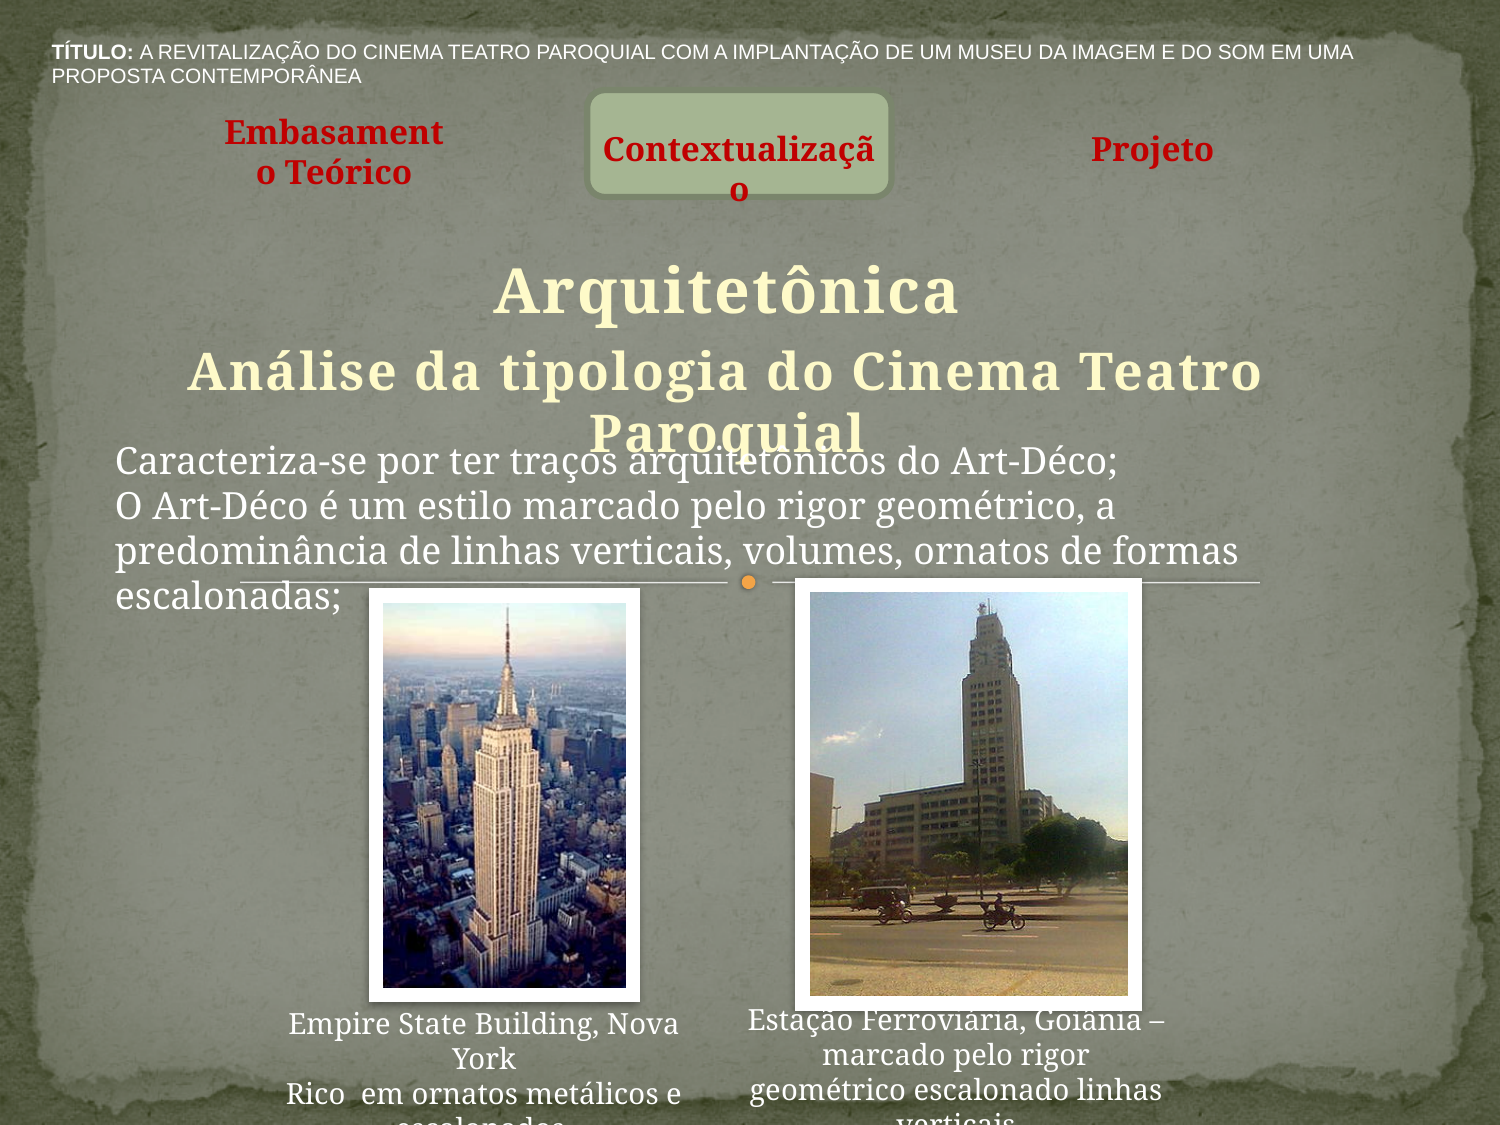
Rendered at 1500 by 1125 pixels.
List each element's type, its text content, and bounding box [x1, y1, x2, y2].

picture [810, 592, 1128, 995]
text_box Empire State Building, Nova York Rico em ornatos metálicos e escalonados [253, 997, 715, 1125]
text_box Embasamento Teórico [206, 103, 462, 199]
text_box Contextualização [587, 120, 892, 216]
picture [383, 603, 626, 988]
subtitle Arquitetônica Análise da tipologia do Cinema Teatro Paroquial [46, 243, 1409, 431]
text_box TÍTULO: A REVITALIZAÇÃO DO CINEMA TEATRO PAROQUIAL COM A IMPLANTAÇÃO DE UM MUSEU DA IMAGEM E DO SOM EM UMA PROPOSTA CONTEMPORÂNEA [36, 30, 1478, 319]
text_box Caracteriza-se por ter traços arquitetônicos do Art-Déco; O Art-Déco é um estilo marcado pelo rigor geométrico, a predominância de linhas verticais, volumes, ornatos de formas escalonadas; [100, 429, 1388, 670]
text_box Estação Ferroviária, Goiânia – marcado pelo rigor geométrico escalonado linhas verticais [725, 994, 1187, 1125]
text_box Projeto [1012, 120, 1294, 176]
text_box [123, 250, 1317, 429]
text_box [583, 86, 895, 191]
